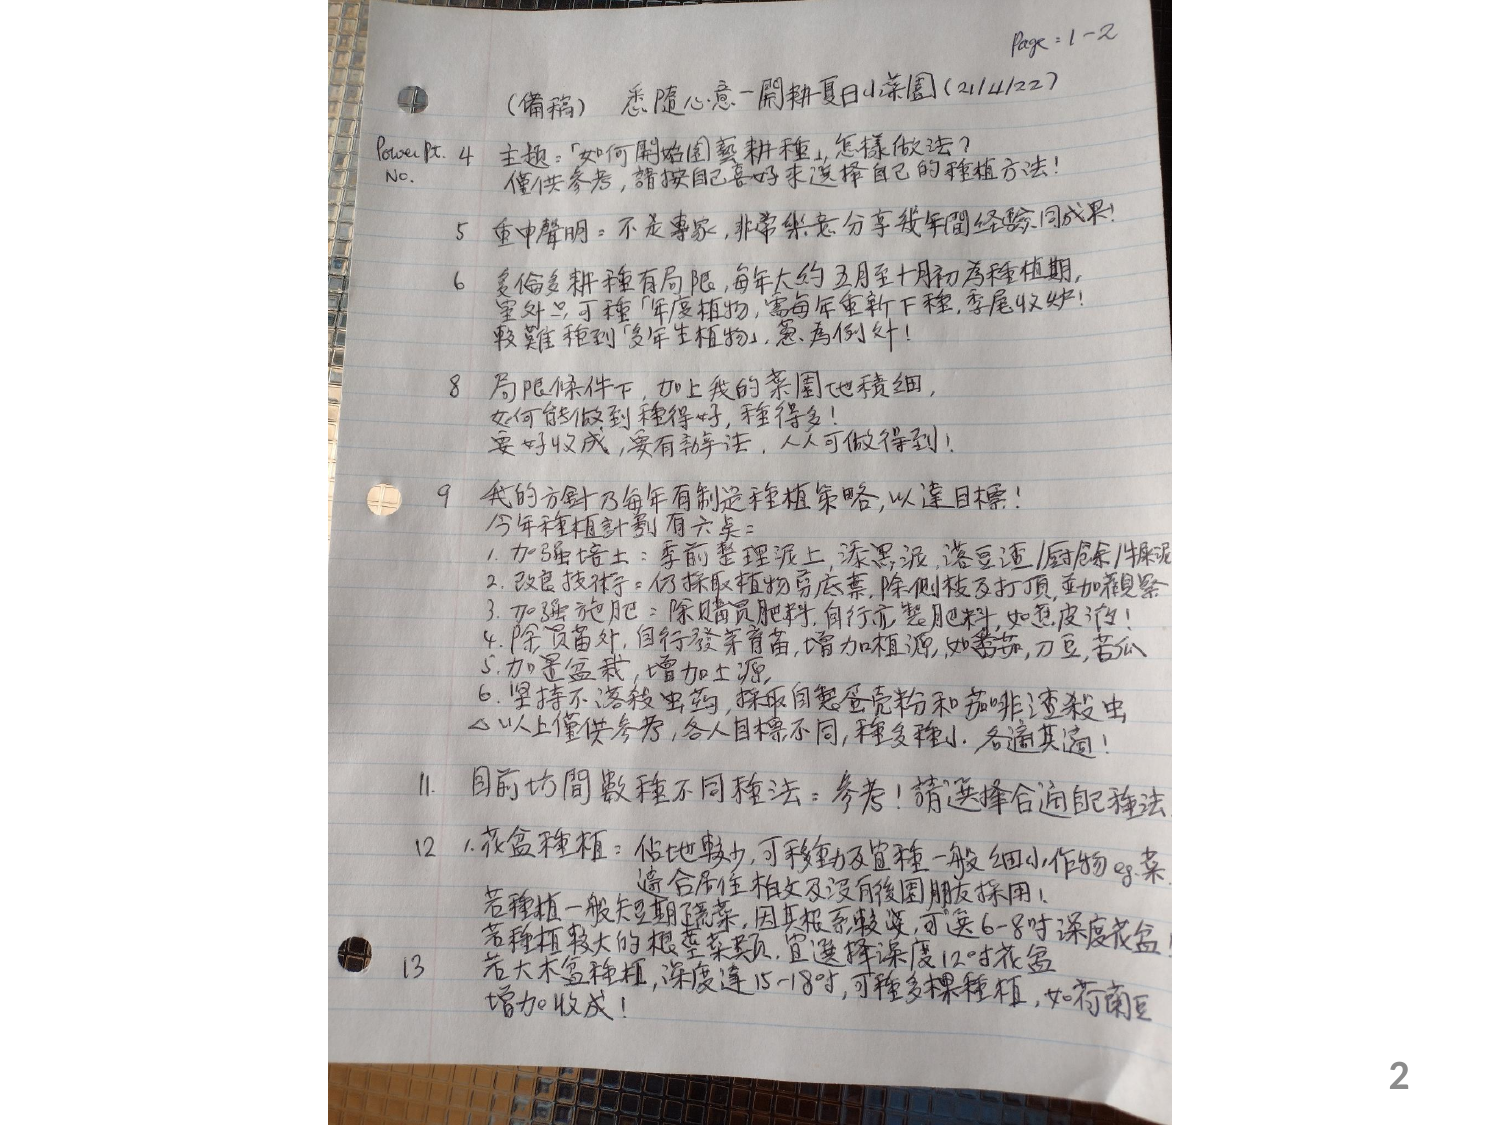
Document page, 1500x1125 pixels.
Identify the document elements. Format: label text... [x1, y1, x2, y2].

picture [327, 0, 1173, 1125]
slide_number 2 [1176, 1042, 1425, 1103]
